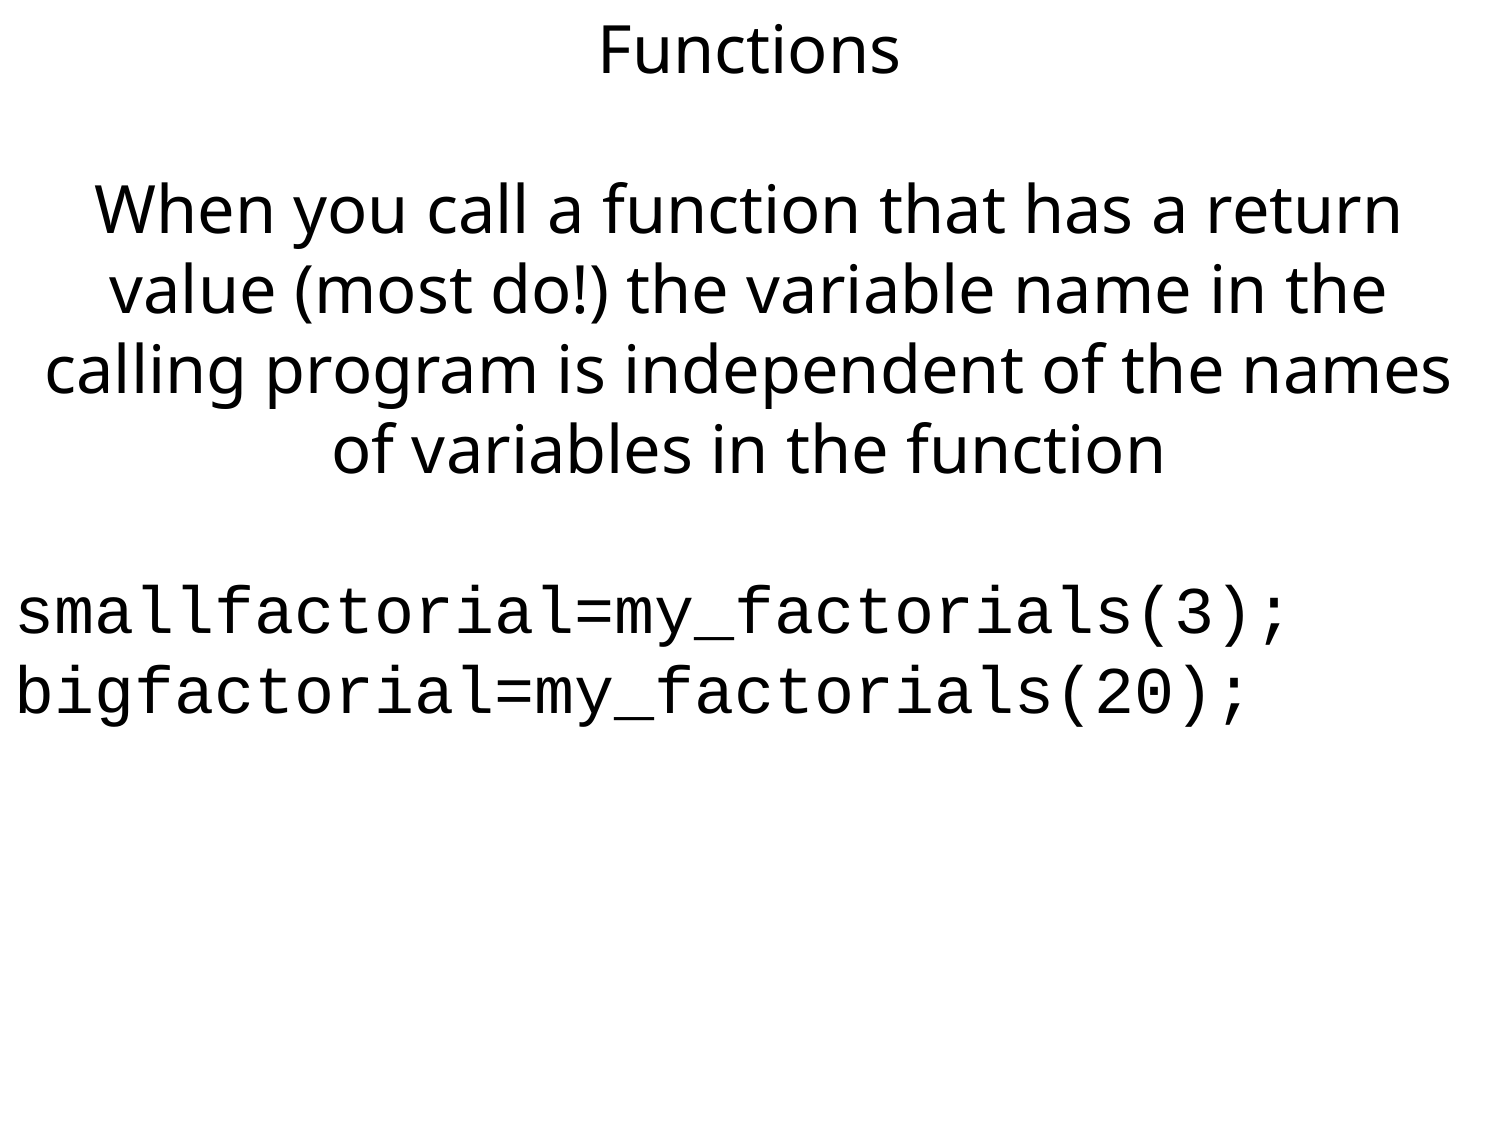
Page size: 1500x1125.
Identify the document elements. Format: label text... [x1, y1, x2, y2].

text_box Functions When you call a function that has a return value (most do!) the variable name in the calling program is independent of the names of variables in the function smallfactorial=my_factorials(3); bigfactorial=my_factorials(20); [0, 0, 1500, 815]
